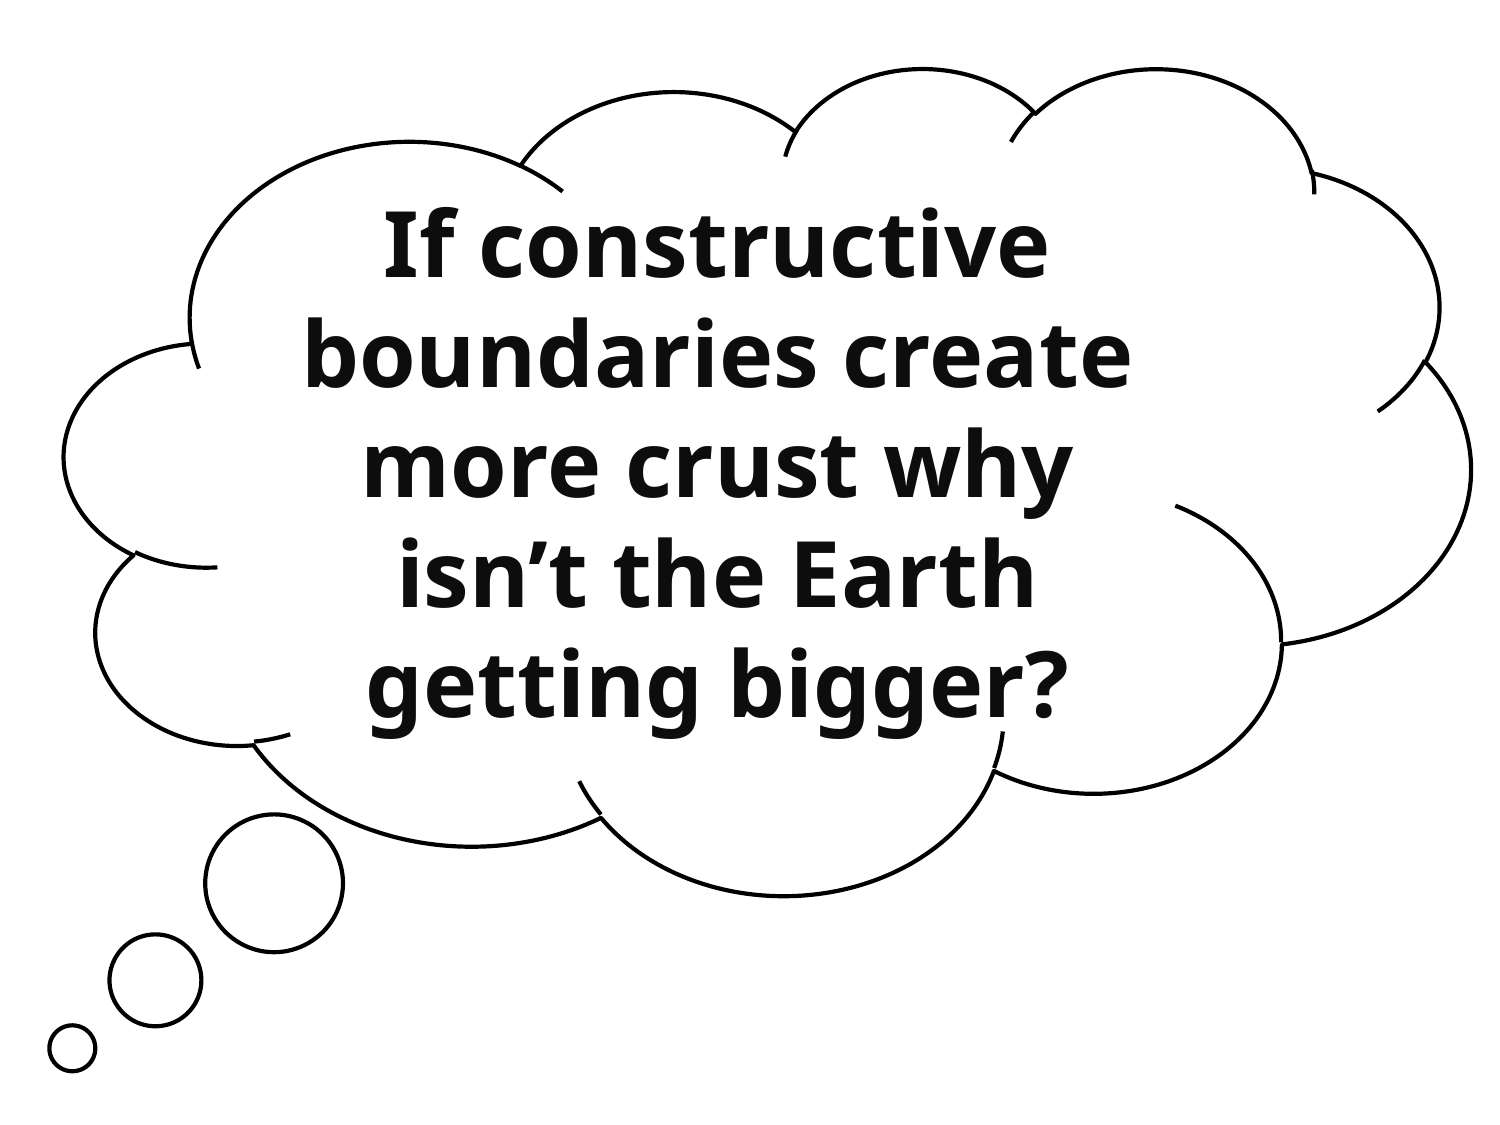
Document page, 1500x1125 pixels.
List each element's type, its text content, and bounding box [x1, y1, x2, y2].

text_box If constructive boundaries create more crust why isn’t the Earth getting bigger? [47, 1023, 98, 1074]
text_box If constructive boundaries create more crust why isn’t the Earth getting bigger? [203, 812, 346, 955]
text_box If constructive boundaries create more crust why isn’t the Earth getting bigger? [107, 932, 204, 1029]
text_box If constructive boundaries create more crust why isn’t the Earth getting bigger? [61, 66, 1474, 899]
